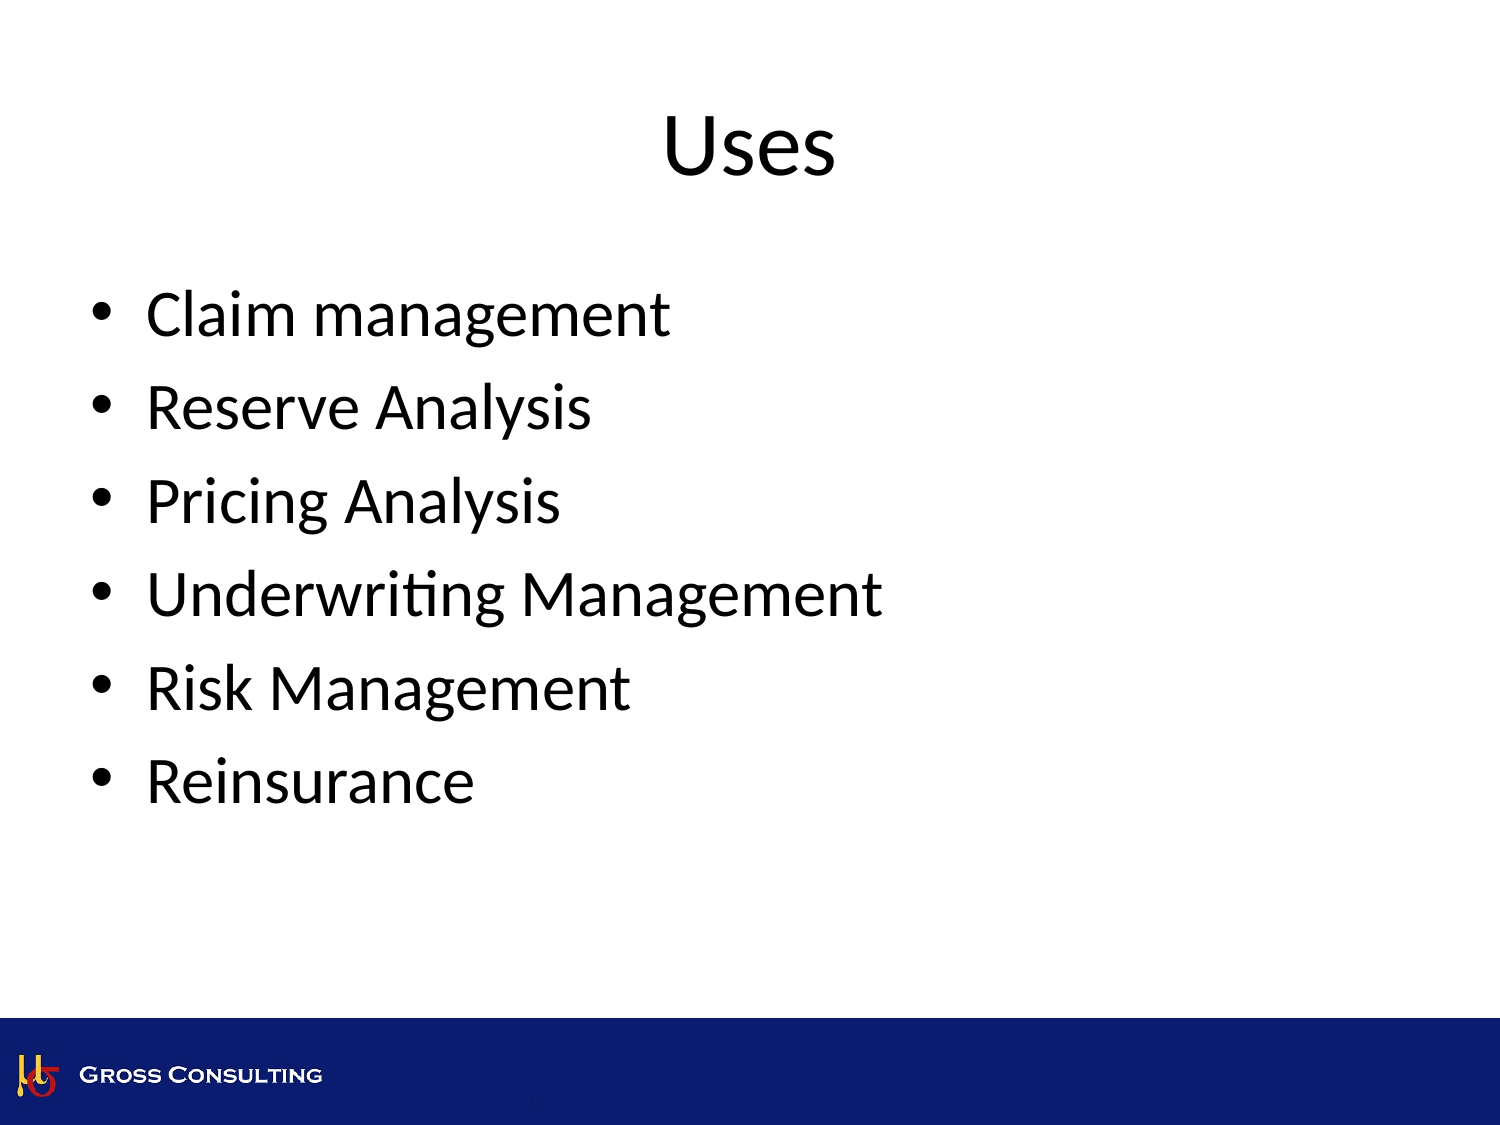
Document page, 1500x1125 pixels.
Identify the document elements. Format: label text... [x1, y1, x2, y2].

picture [0, 1018, 1500, 1125]
title Uses [75, 45, 1425, 233]
list Claim management Reserve Analysis Pricing Analysis Underwriting Management Risk Management Reinsurance [75, 262, 1425, 1005]
